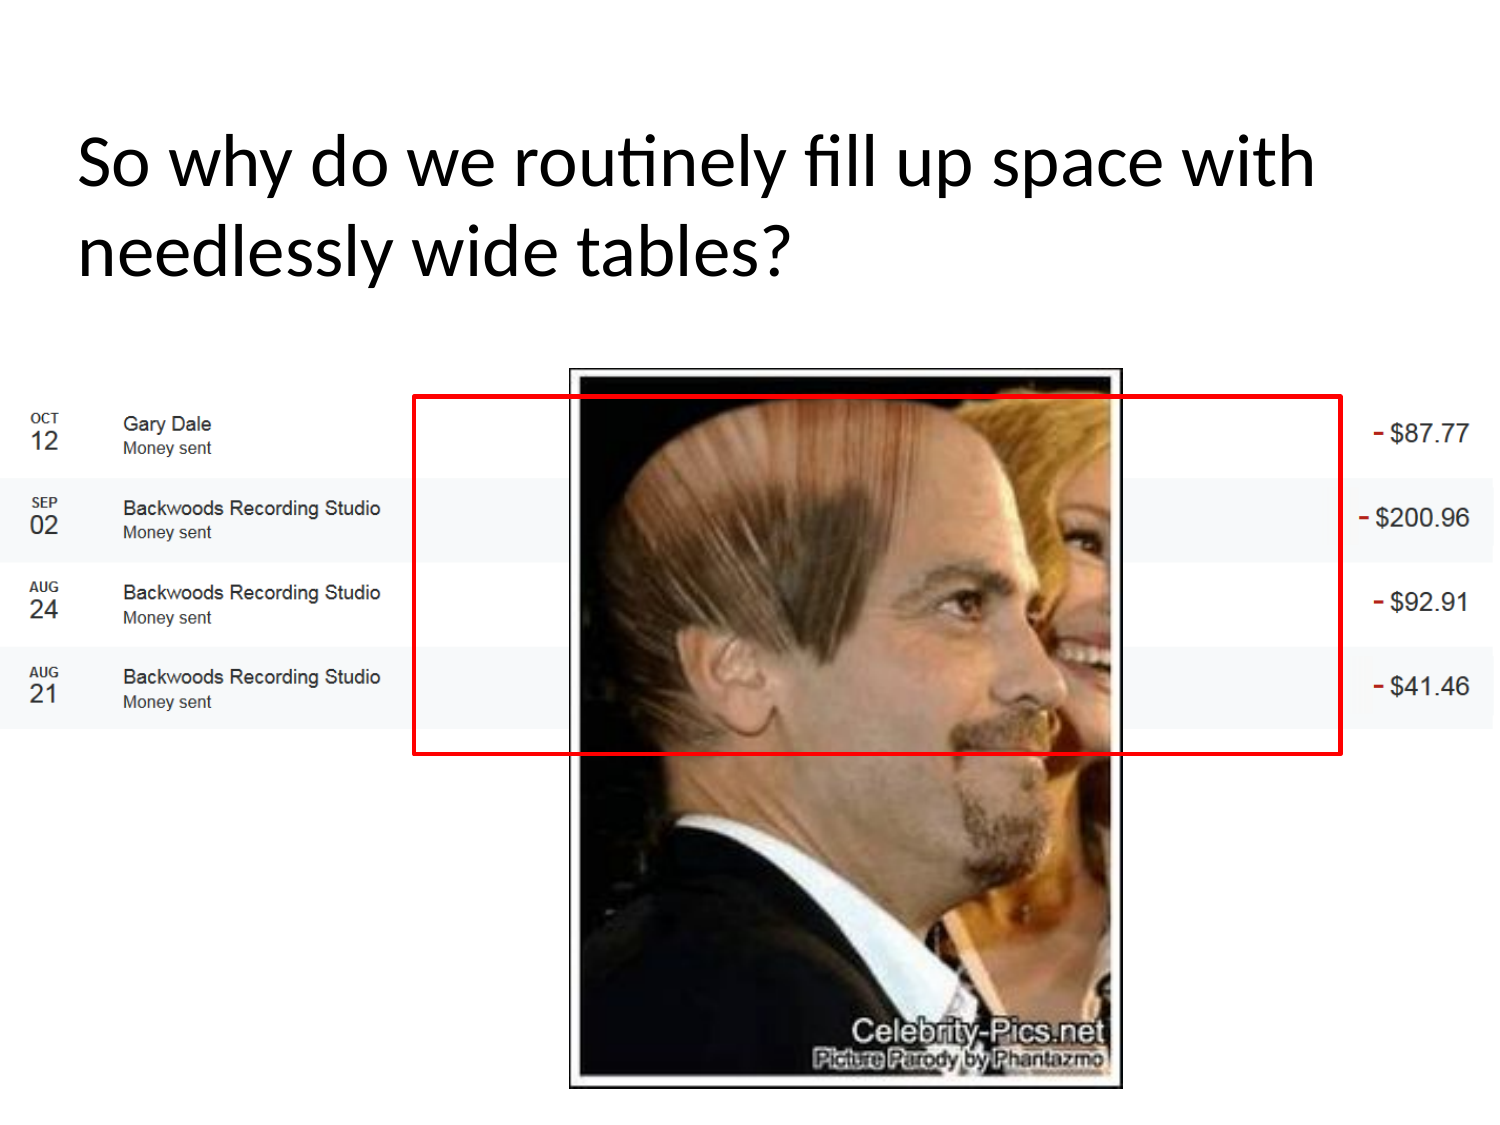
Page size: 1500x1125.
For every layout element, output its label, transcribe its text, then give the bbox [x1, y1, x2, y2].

picture [0, 368, 1500, 1089]
text_box [412, 738, 564, 756]
text_box So why do we routinely fill up space with needlessly wide tables? [62, 103, 1439, 299]
text_box [1128, 738, 1343, 756]
